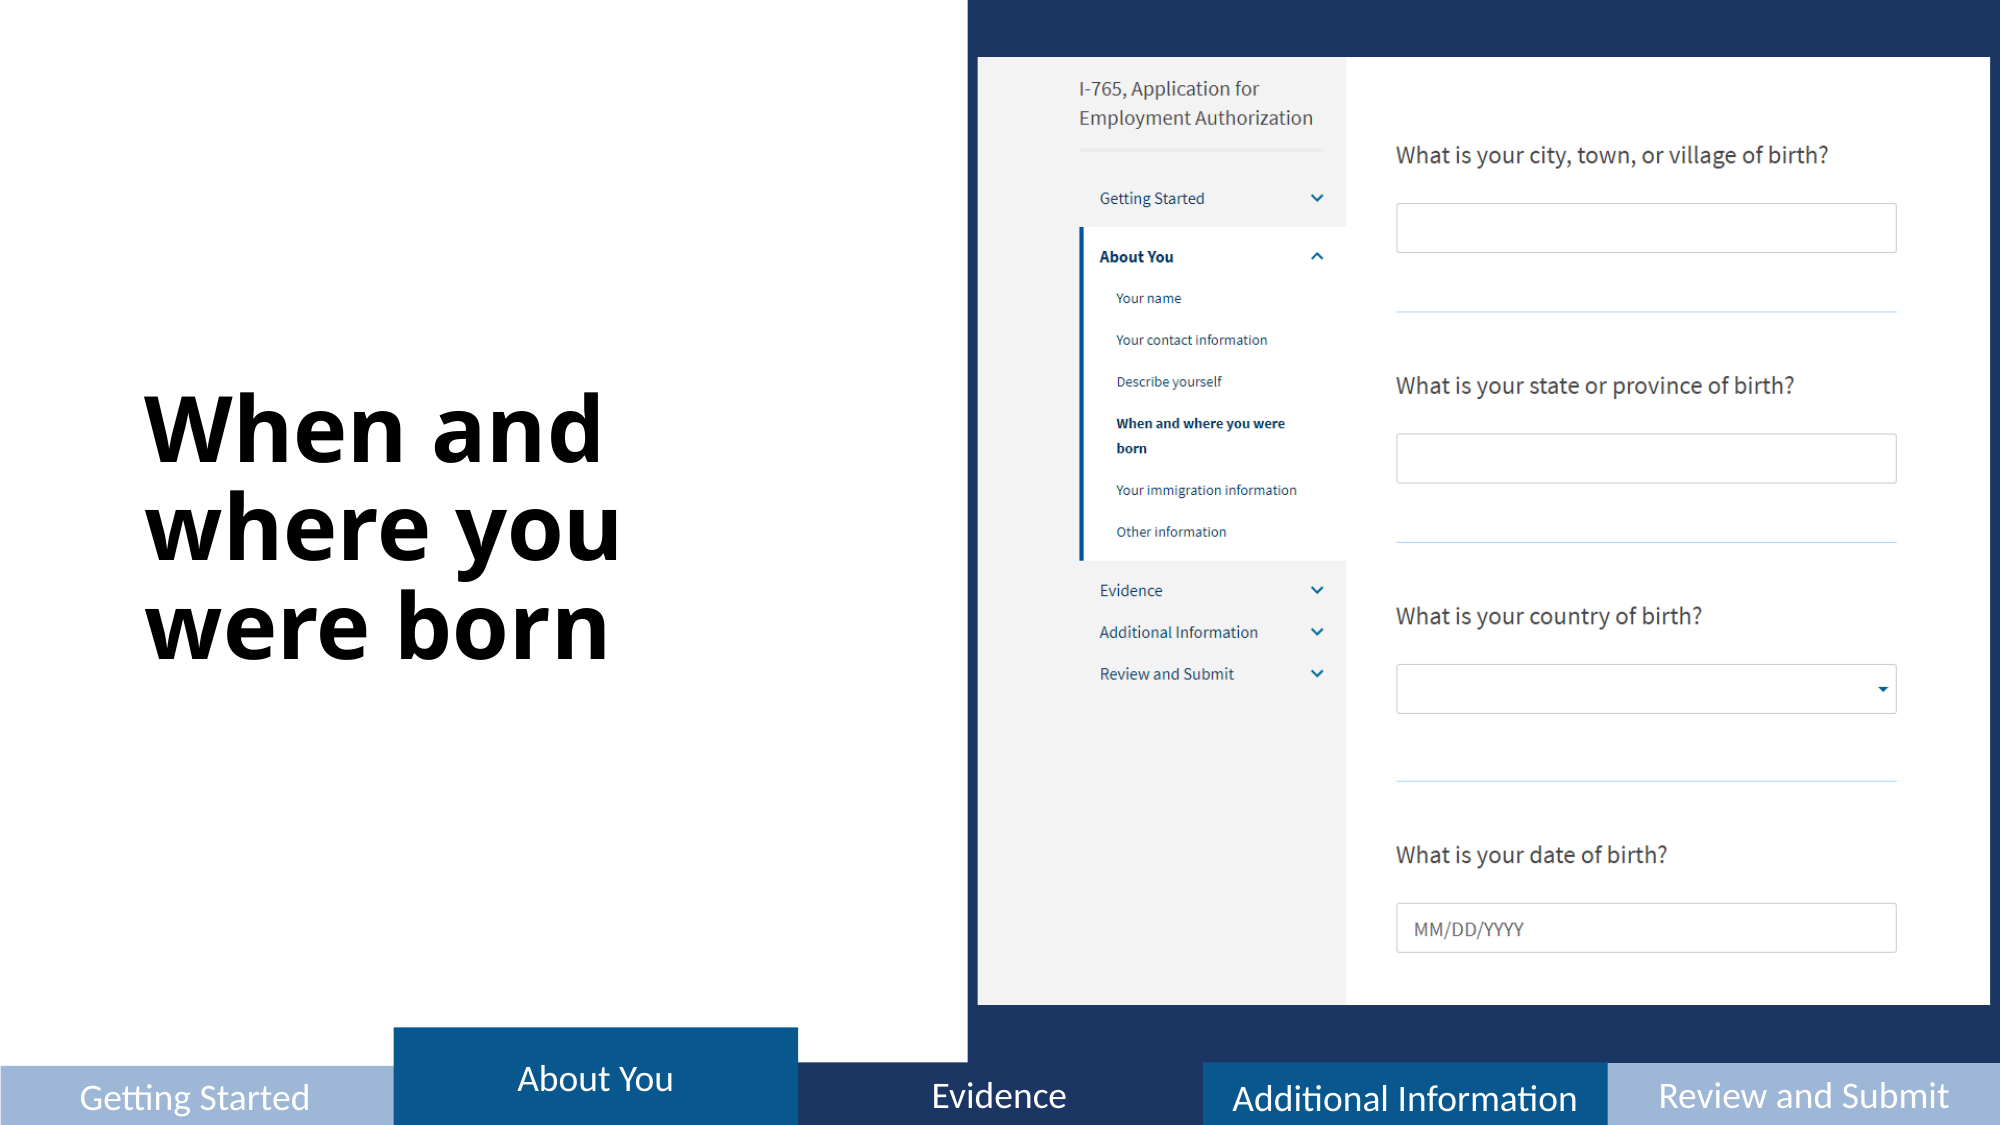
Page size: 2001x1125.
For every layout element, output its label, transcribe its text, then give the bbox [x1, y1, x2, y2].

title When and where you were born [129, 371, 883, 691]
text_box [0, 1027, 2000, 1125]
picture [977, 57, 1991, 1005]
text_box [967, 0, 2000, 1027]
